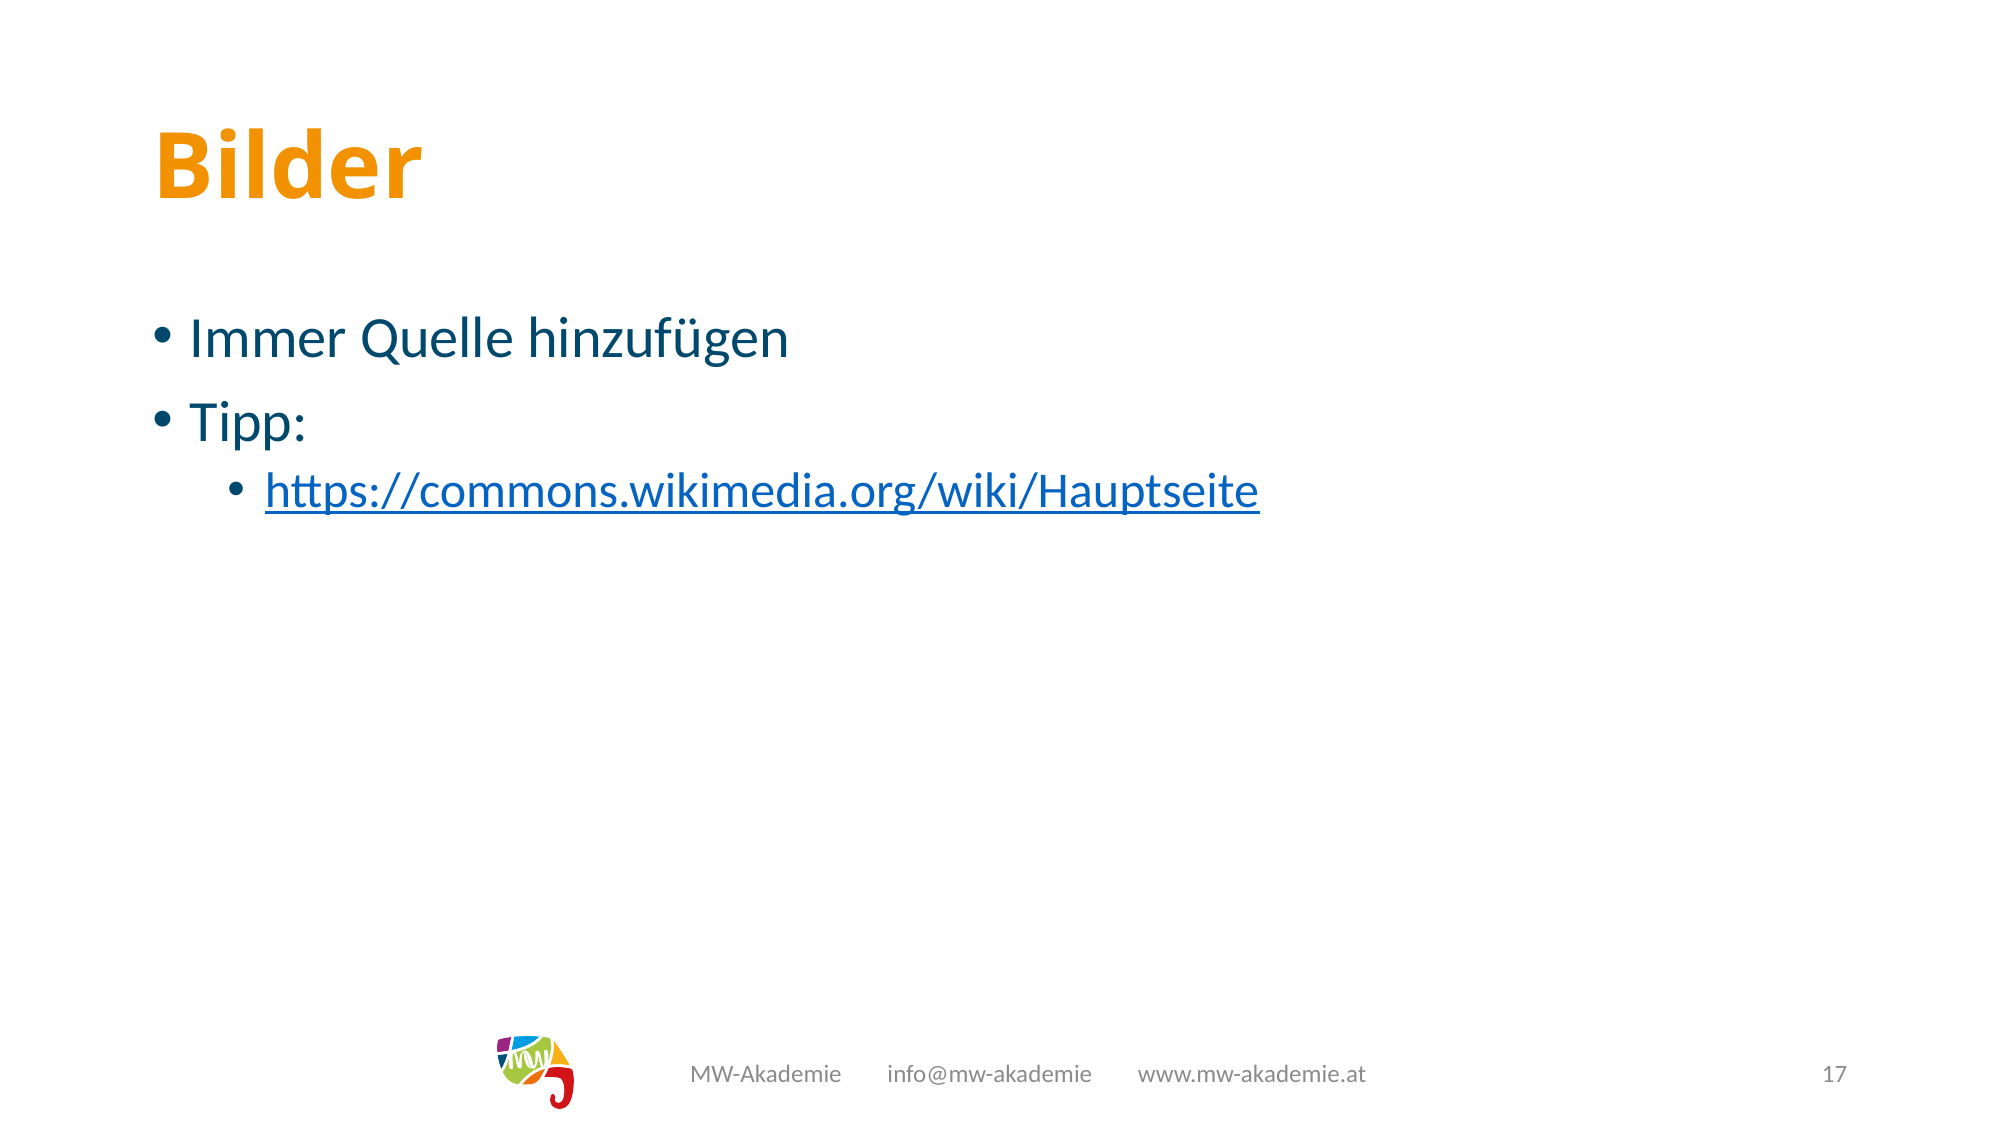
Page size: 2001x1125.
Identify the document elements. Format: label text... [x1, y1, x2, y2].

title Bilder [137, 59, 1863, 278]
slide_number 17 [1412, 1042, 1863, 1103]
footer MW-Akademie info@mw-akademie www.mw-akademie.at [662, 1042, 1396, 1103]
picture [497, 1036, 574, 1109]
list Immer Quelle hinzufügen Tipp: https://commons.wikimedia.org/wiki/Hauptseite [137, 299, 1863, 1014]
